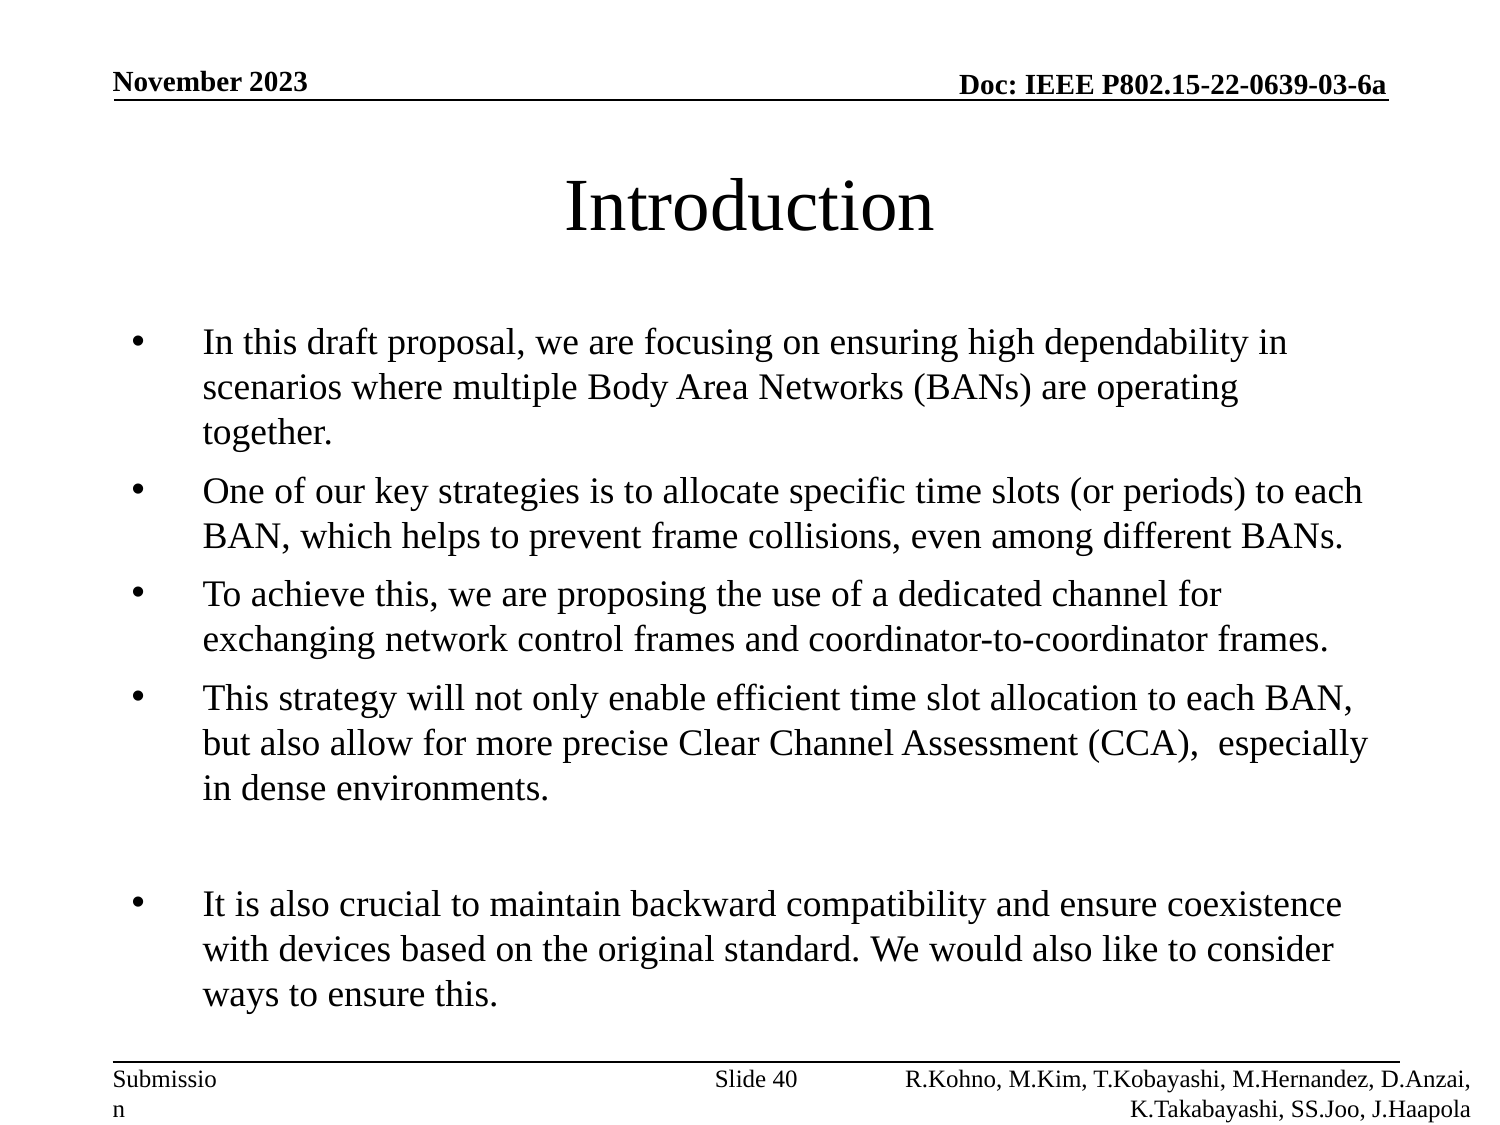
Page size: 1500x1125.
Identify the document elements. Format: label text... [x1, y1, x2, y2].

footer R.Kohno, M.Kim, T.Kobayashi, M.Hernandez, D.Anzai, K.Takabayashi, SS.Joo, J.Haapola [819, 1062, 1472, 1109]
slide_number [112, 62, 375, 98]
slide_number Slide 40 [712, 1062, 801, 1093]
title Introduction [112, 112, 1388, 288]
list In this draft proposal, we are focusing on ensuring high dependability in scenarios where multiple Body Area Networks (BANs) are operating together. One of our key strategies is to allocate specific time slots (or periods) to each BAN, which helps to prevent frame collisions, even among different BANs. To achieve this, we are proposing the use of a dedicated channel for exchanging network control frames and coordinator-to-coordinator frames. This strategy will not only enable efficient time slot allocation to each BAN, but also allow for more precise Clear Channel Assessment (CCA), especially in dense environments. It is also crucial to maintain backward compatibility and ensure coexistence with devices based on the original standard. We would also like to consider ways to ensure this. [112, 302, 1388, 1035]
